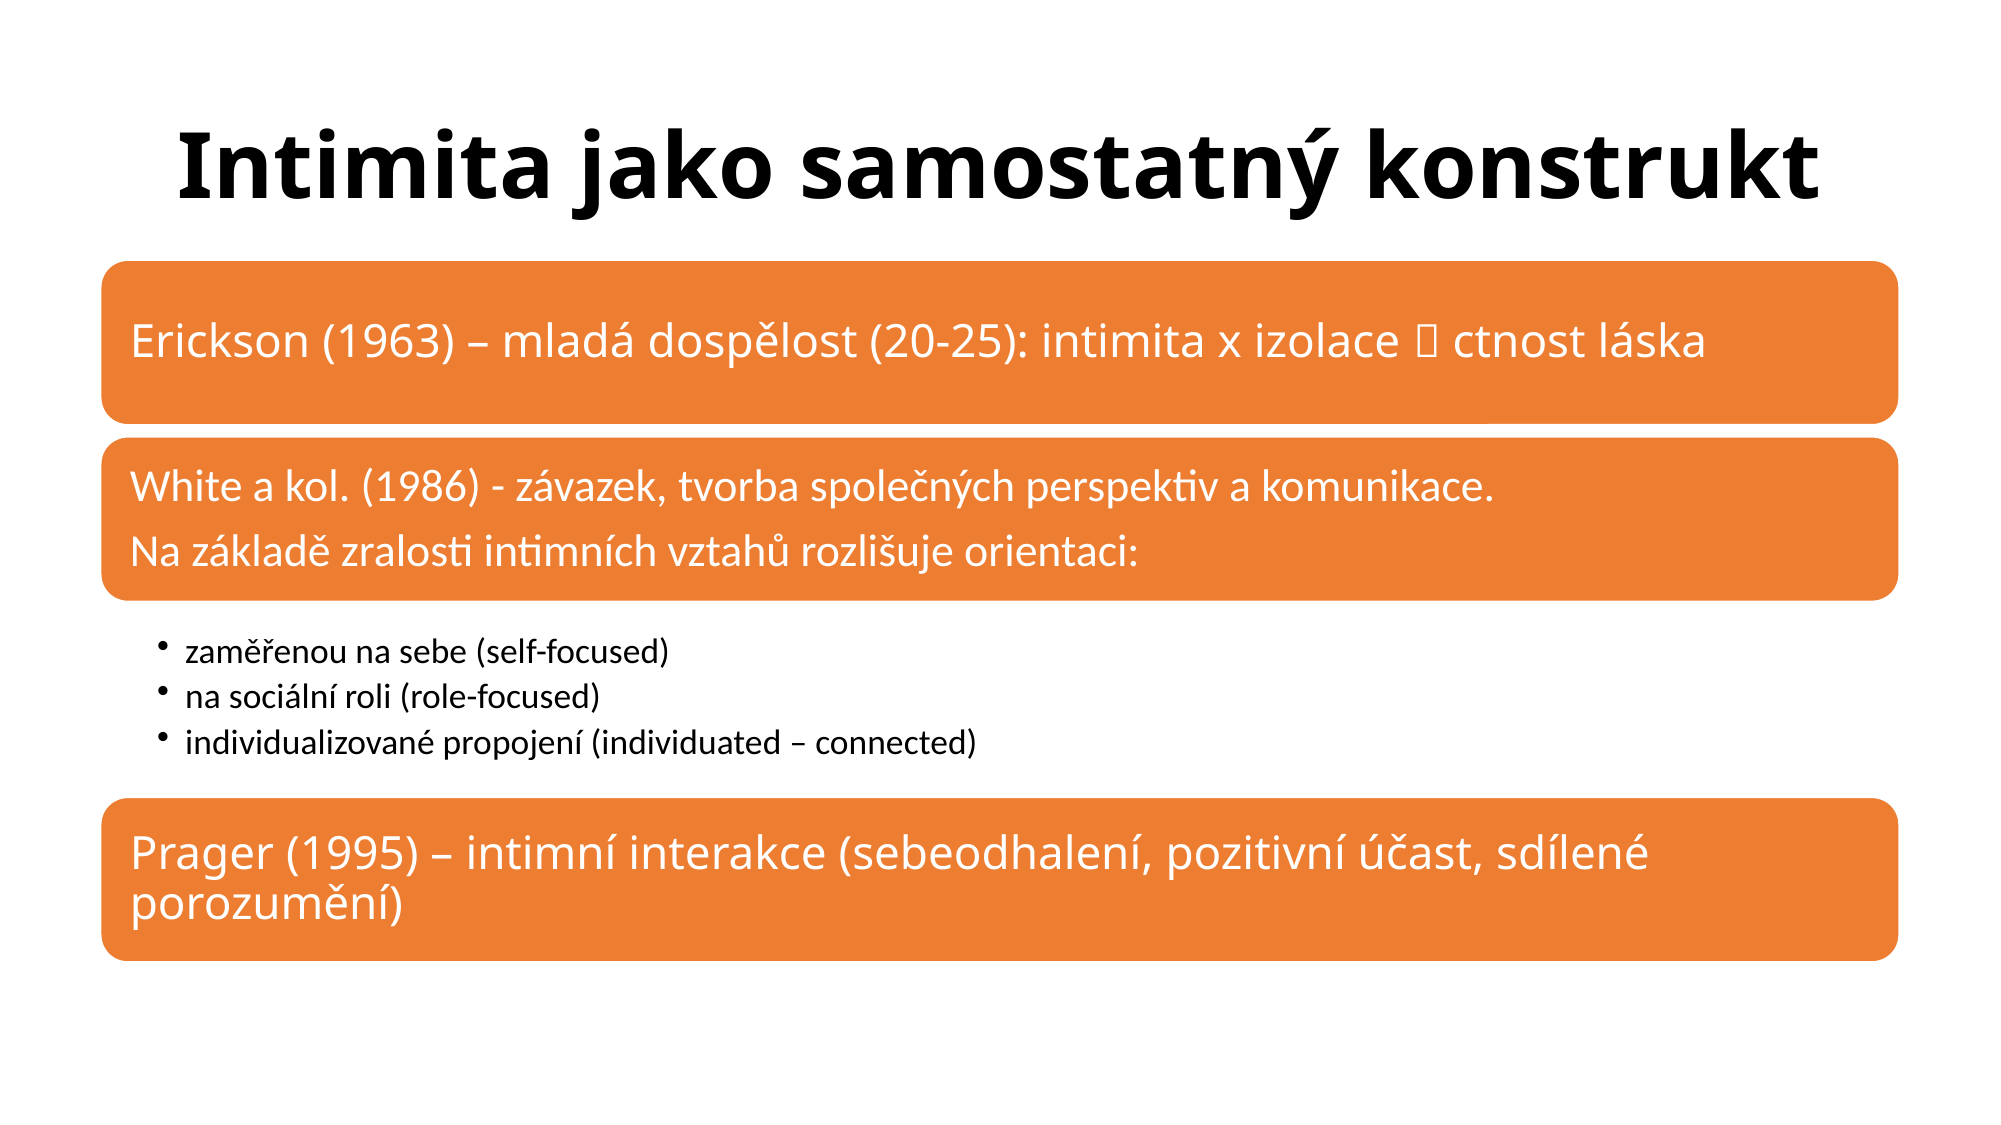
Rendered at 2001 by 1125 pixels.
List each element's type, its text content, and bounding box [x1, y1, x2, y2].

title Intimita jako samostatný konstrukt [137, 59, 1863, 254]
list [99, 254, 1900, 968]
